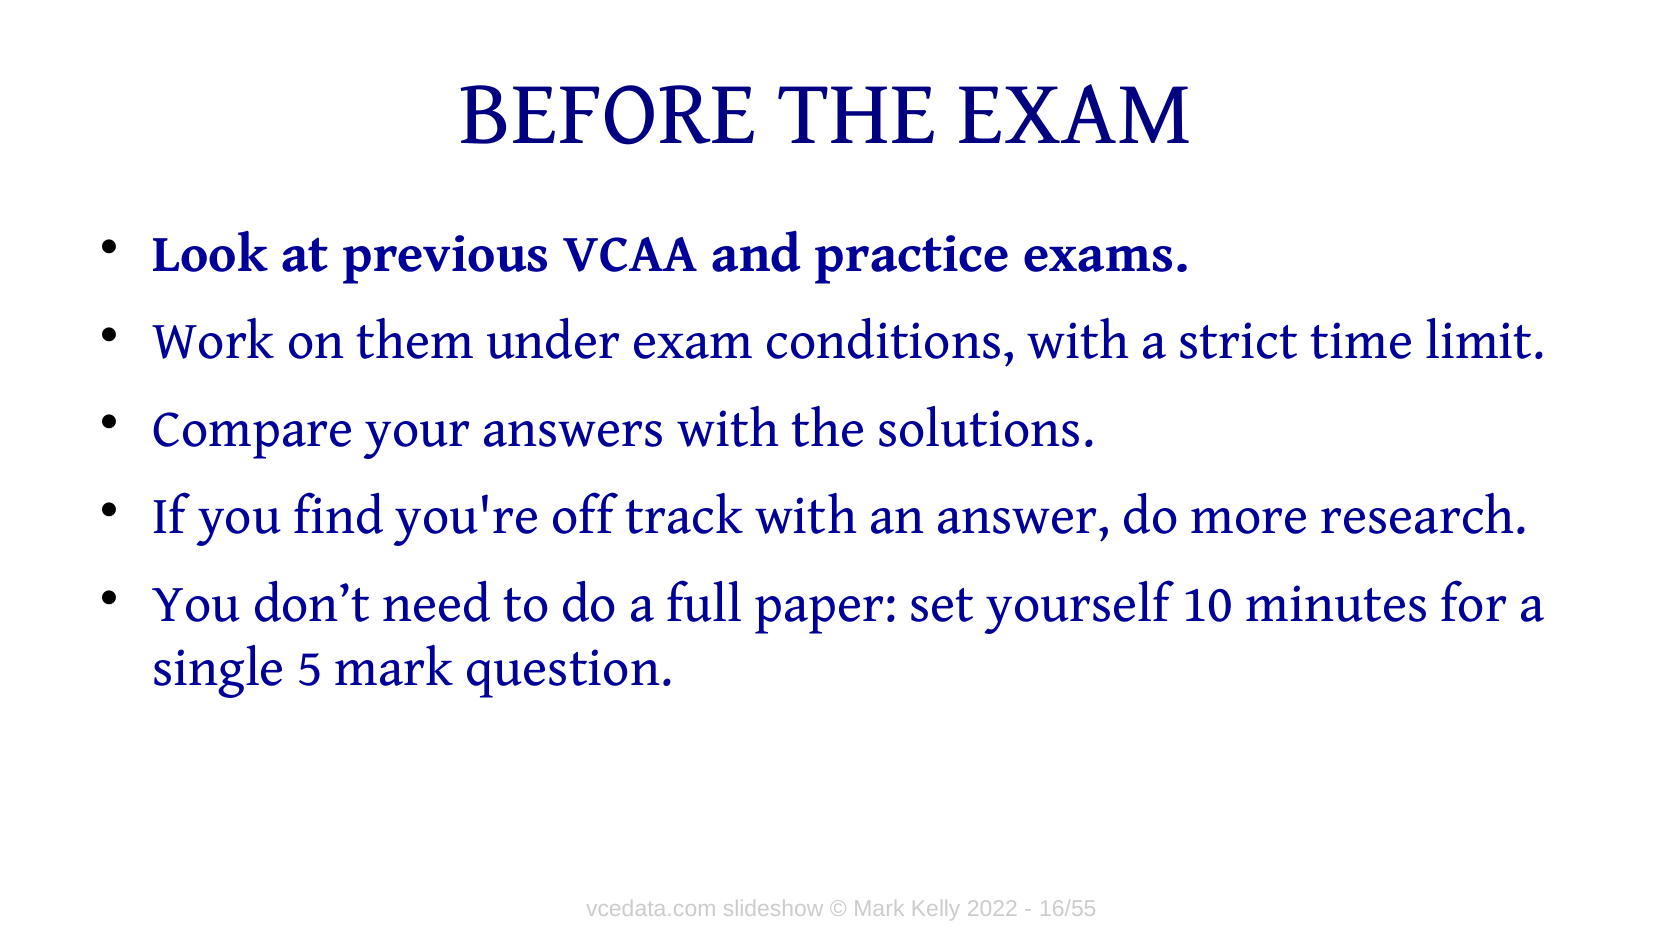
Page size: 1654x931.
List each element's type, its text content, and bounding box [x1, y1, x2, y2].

text_box vcedata.com slideshow © Mark Kelly 2022 - <number>/16 [354, 885, 1329, 930]
list Look at previous VCAA and practice exams. Work on them under exam conditions, with a strict time limit. Compare your answers with the solutions. If you find you're off track with an answer, do more research. You don’t need to do a full paper: set yourself 10 minutes for a single 5 mark question. [82, 217, 1571, 757]
title BEFORE THE EXAM [82, 29, 1571, 185]
